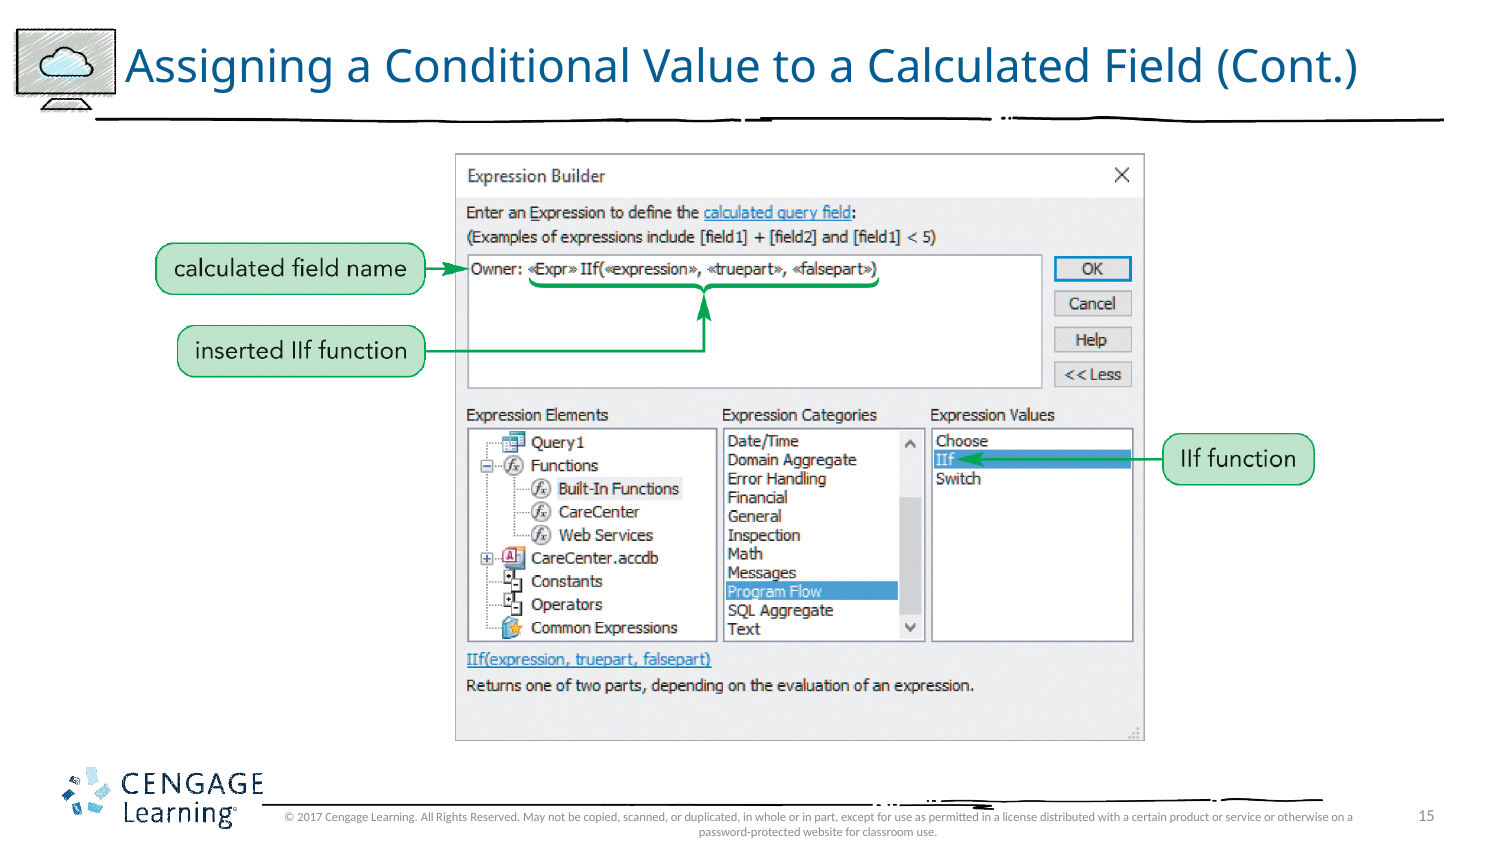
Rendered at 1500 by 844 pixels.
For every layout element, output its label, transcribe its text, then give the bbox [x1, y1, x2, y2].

picture [62, 767, 1323, 829]
footer © 2017 Cengage Learning. All Rights Reserved. May not be copied, scanned, or duplicated, in whole or in part, except for use as permitted in a license distributed with a certain product or service or otherwise on a password-protected website for classroom use. [262, 809, 1375, 840]
picture [13, 27, 117, 114]
title Assigning a Conditional Value to a Calculated Field (Cont.) [125, 42, 1442, 94]
picture [155, 152, 1315, 741]
picture [95, 116, 1444, 123]
